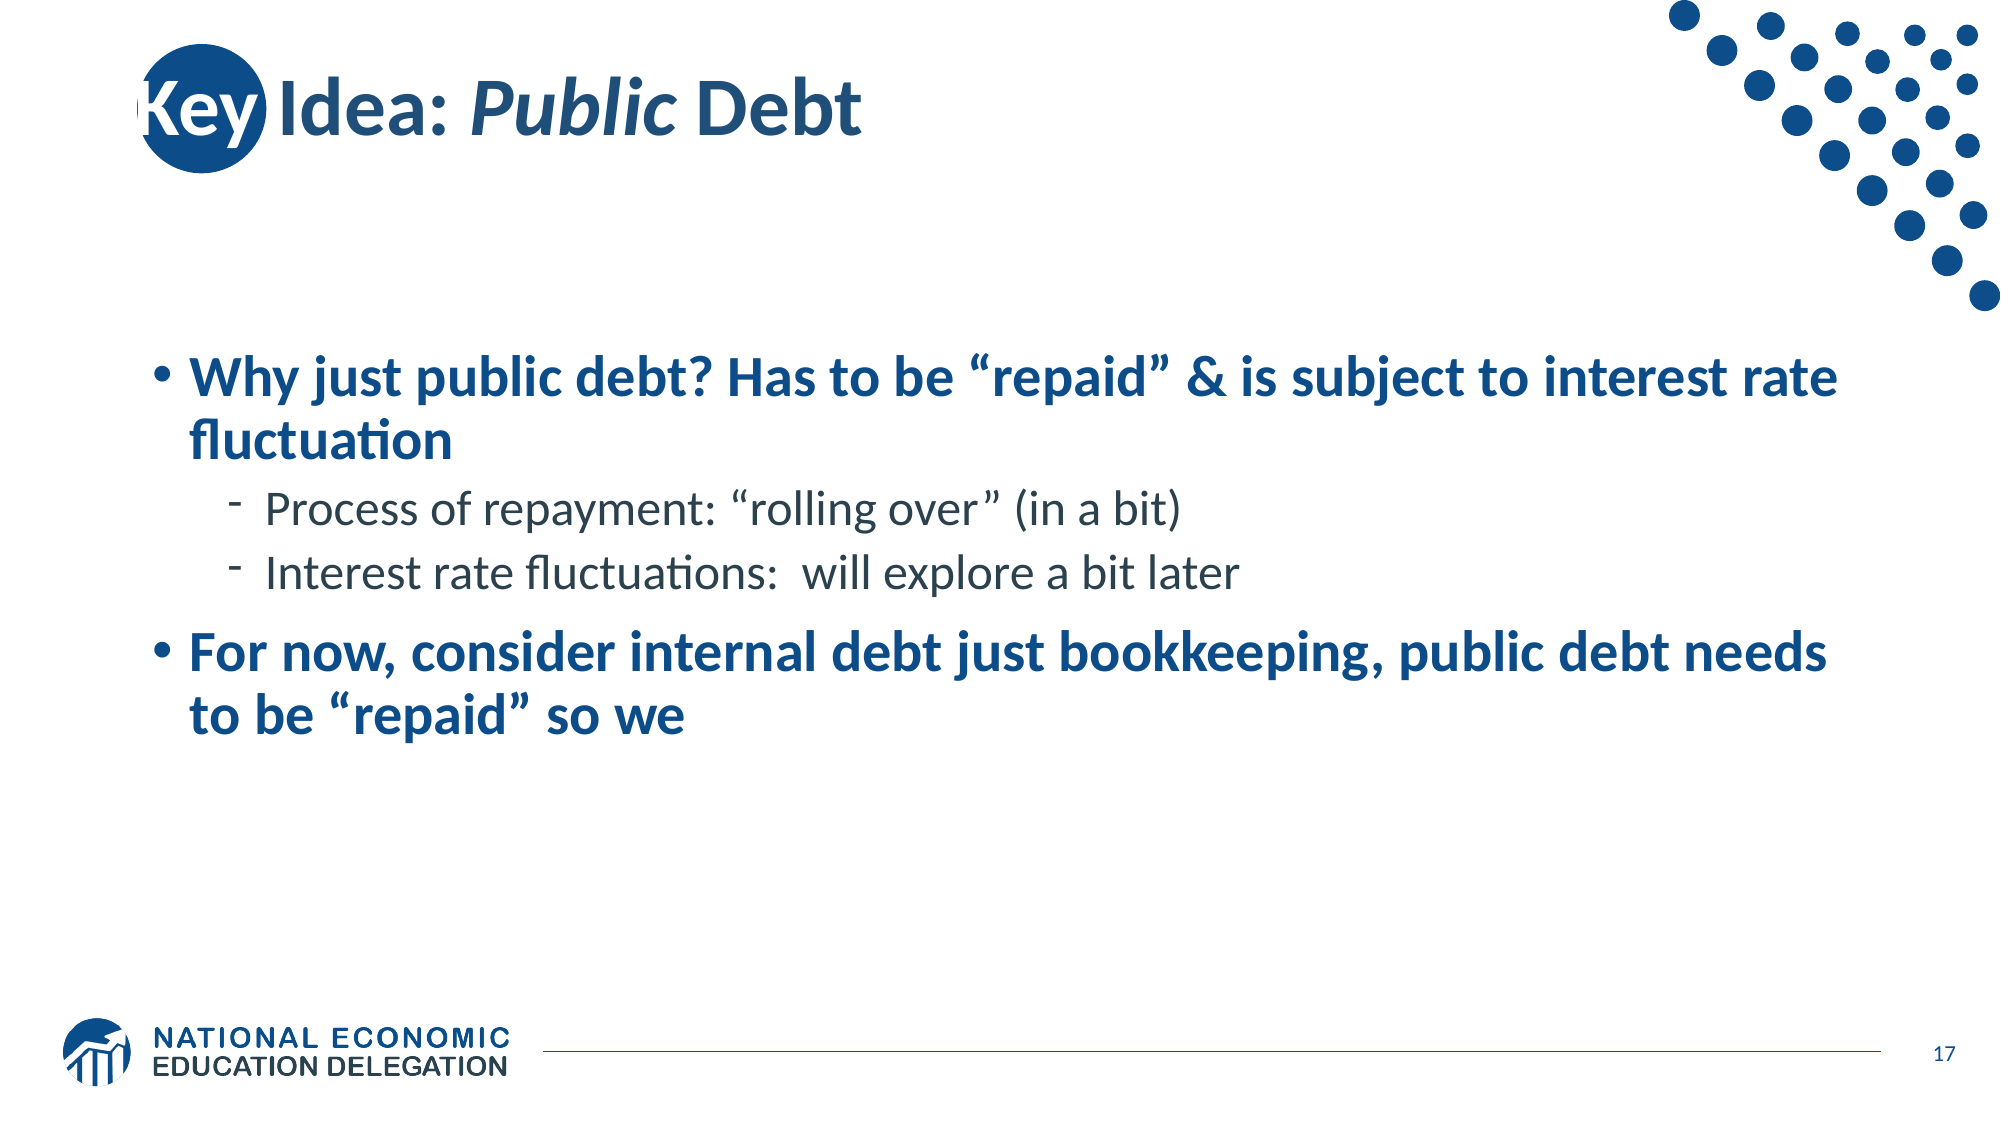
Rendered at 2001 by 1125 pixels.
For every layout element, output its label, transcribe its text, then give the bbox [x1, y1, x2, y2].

slide_number 17 [1521, 1022, 1972, 1082]
picture [55, 1013, 520, 1091]
title Key Idea: Public Debt [119, 0, 1845, 218]
list Why just public debt? Has to be “repaid” & is subject to interest rate fluctuation Process of repayment: “rolling over” (in a bit) Interest rate fluctuations: will explore a bit later For now, consider internal debt just bookkeeping, public debt needs to be “repaid” so we [137, 257, 1863, 972]
